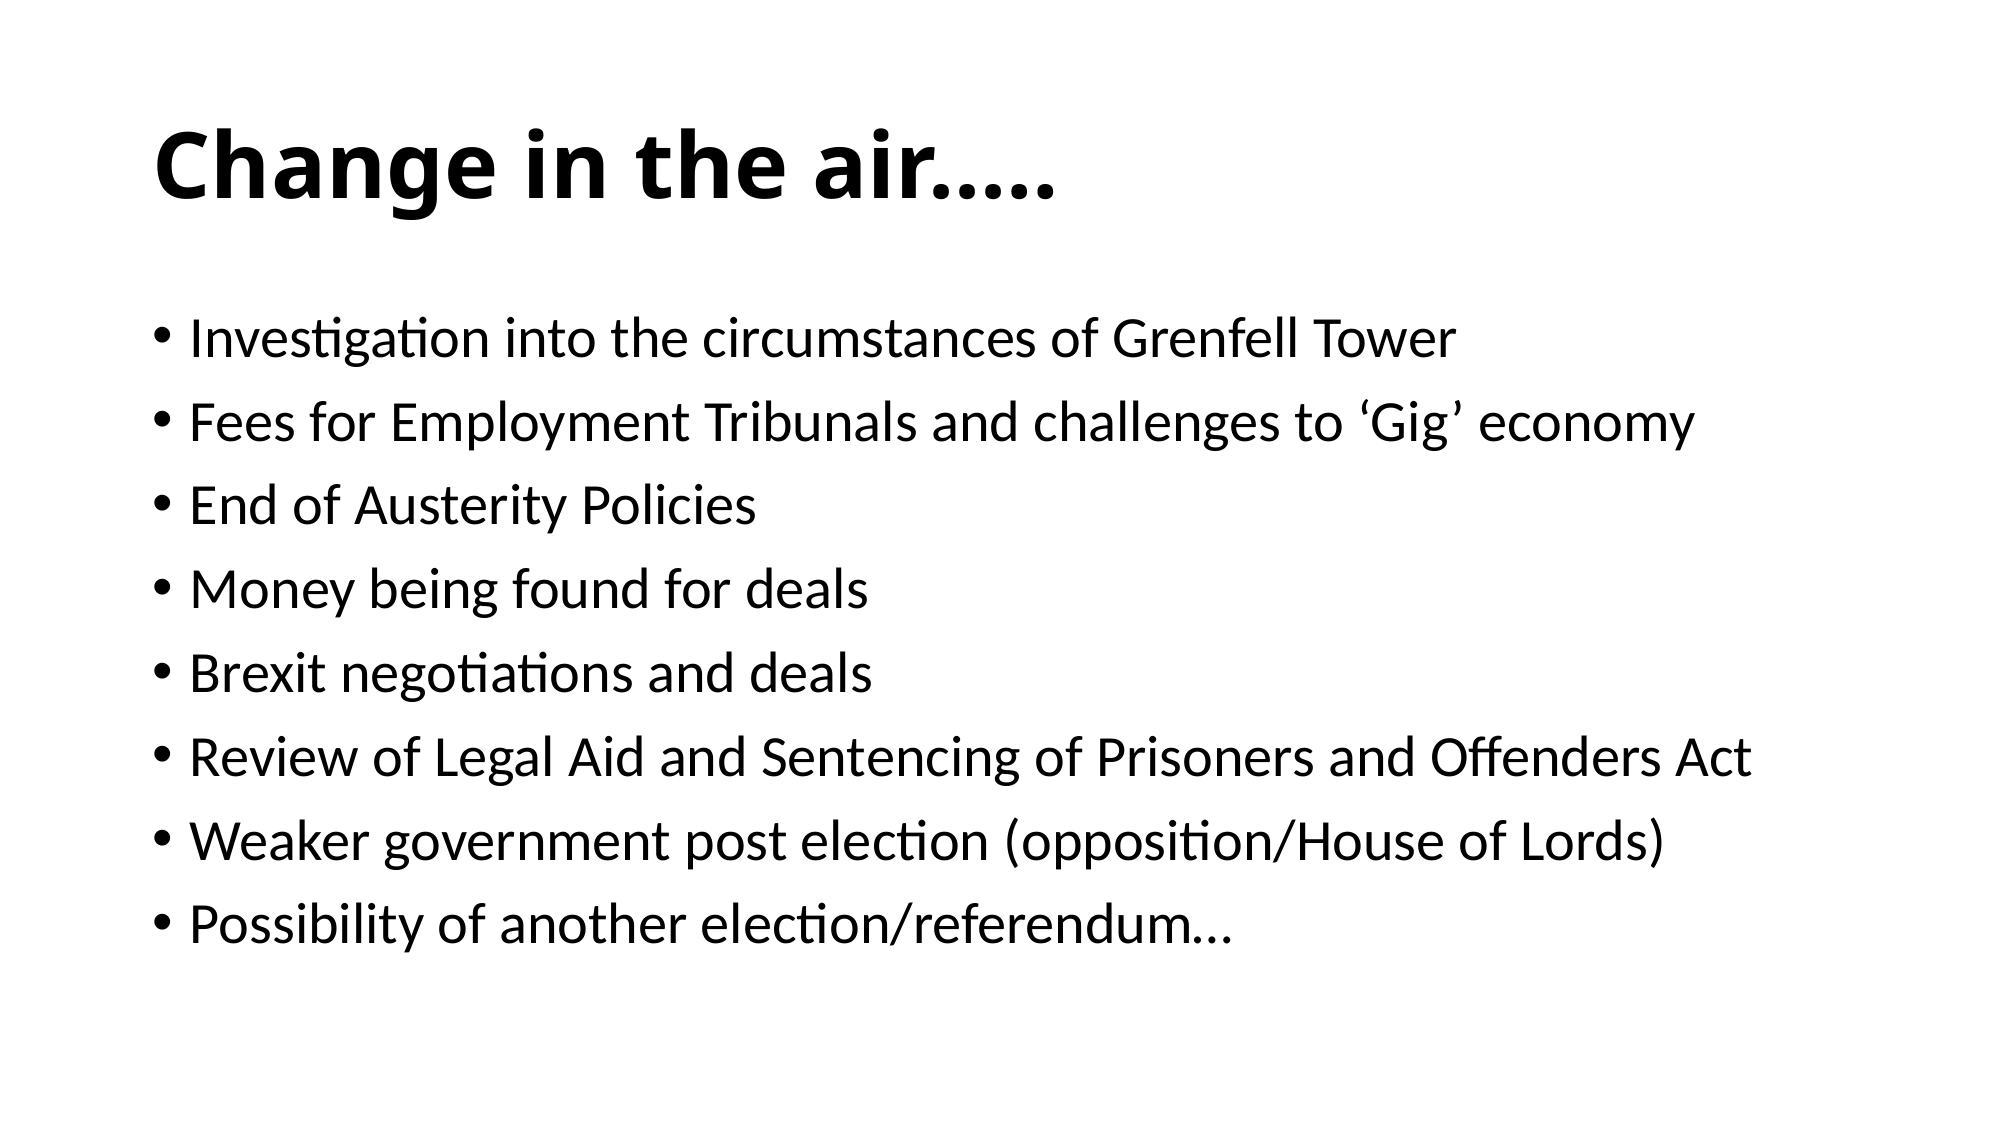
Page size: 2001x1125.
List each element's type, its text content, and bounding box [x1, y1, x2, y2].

title Change in the air..… [137, 59, 1863, 278]
list Investigation into the circumstances of Grenfell Tower Fees for Employment Tribunals and challenges to ‘Gig’ economy End of Austerity Policies Money being found for deals Brexit negotiations and deals Review of Legal Aid and Sentencing of Prisoners and Offenders Act Weaker government post election (opposition/House of Lords) Possibility of another election/referendum… [137, 299, 1863, 1014]
